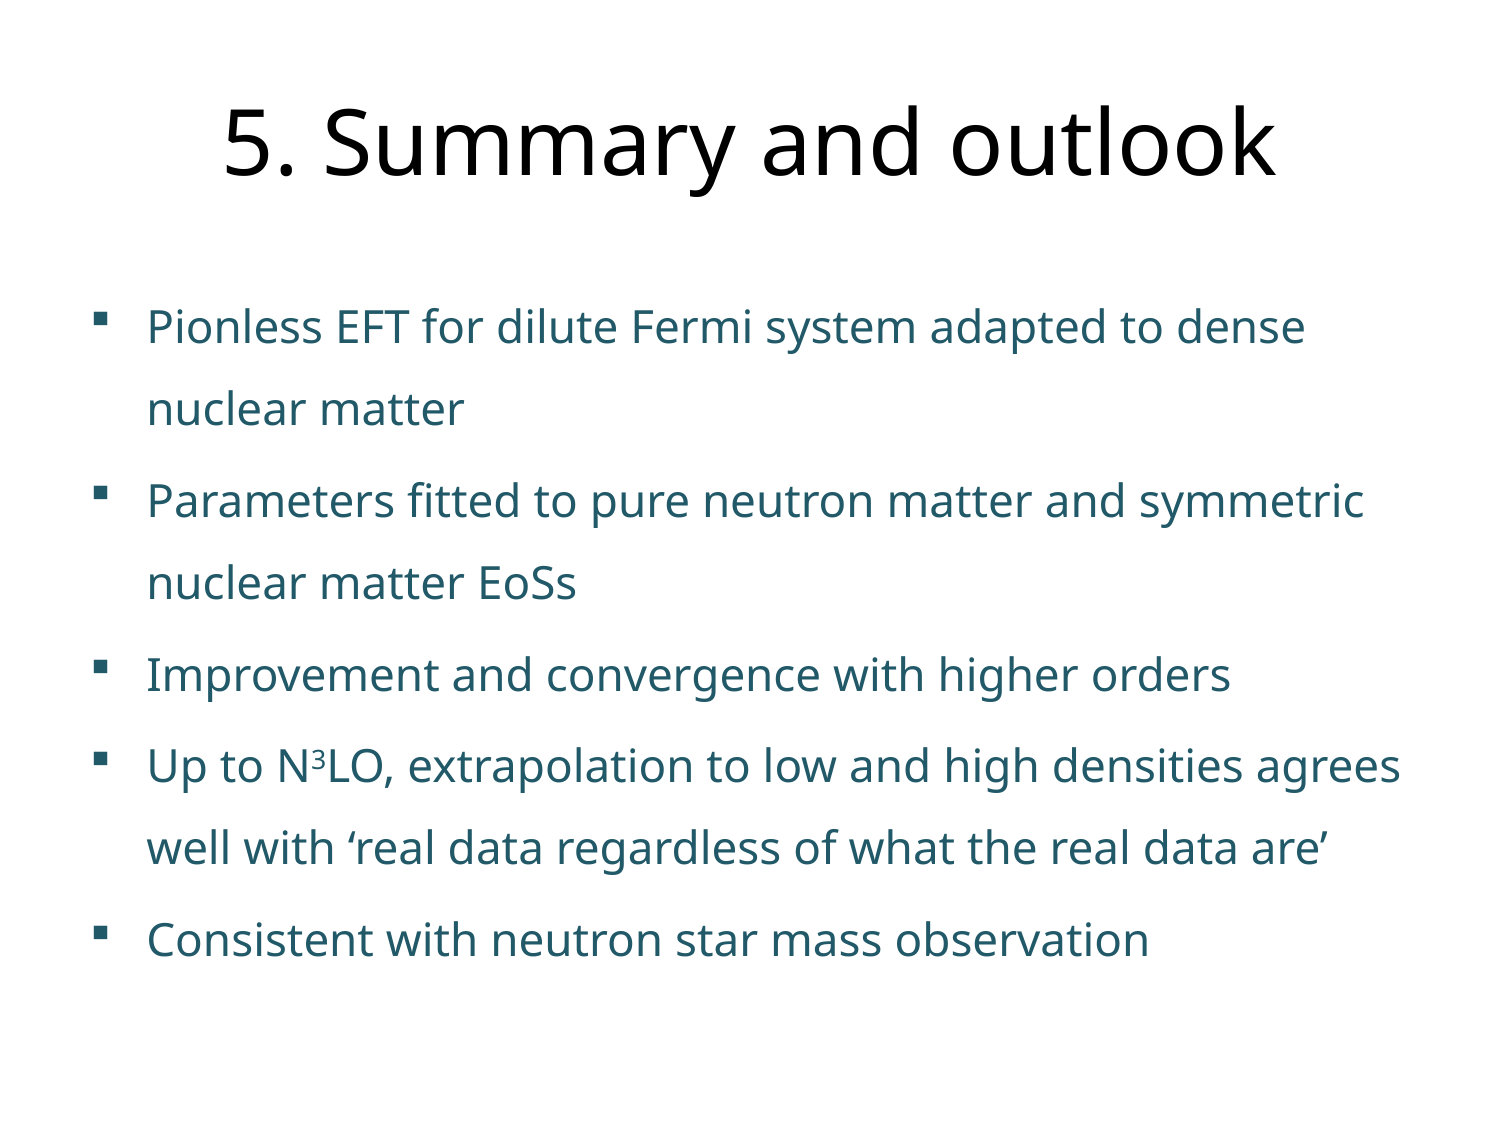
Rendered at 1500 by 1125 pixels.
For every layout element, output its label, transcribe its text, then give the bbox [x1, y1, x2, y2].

title 5. Summary and outlook [75, 45, 1425, 233]
list Pionless EFT for dilute Fermi system adapted to dense nuclear matter Parameters fitted to pure neutron matter and symmetric nuclear matter EoSs Improvement and convergence with higher orders Up to N3LO, extrapolation to low and high densities agrees well with ‘real data regardless of what the real data are’ Consistent with neutron star mass observation [75, 262, 1425, 1005]
